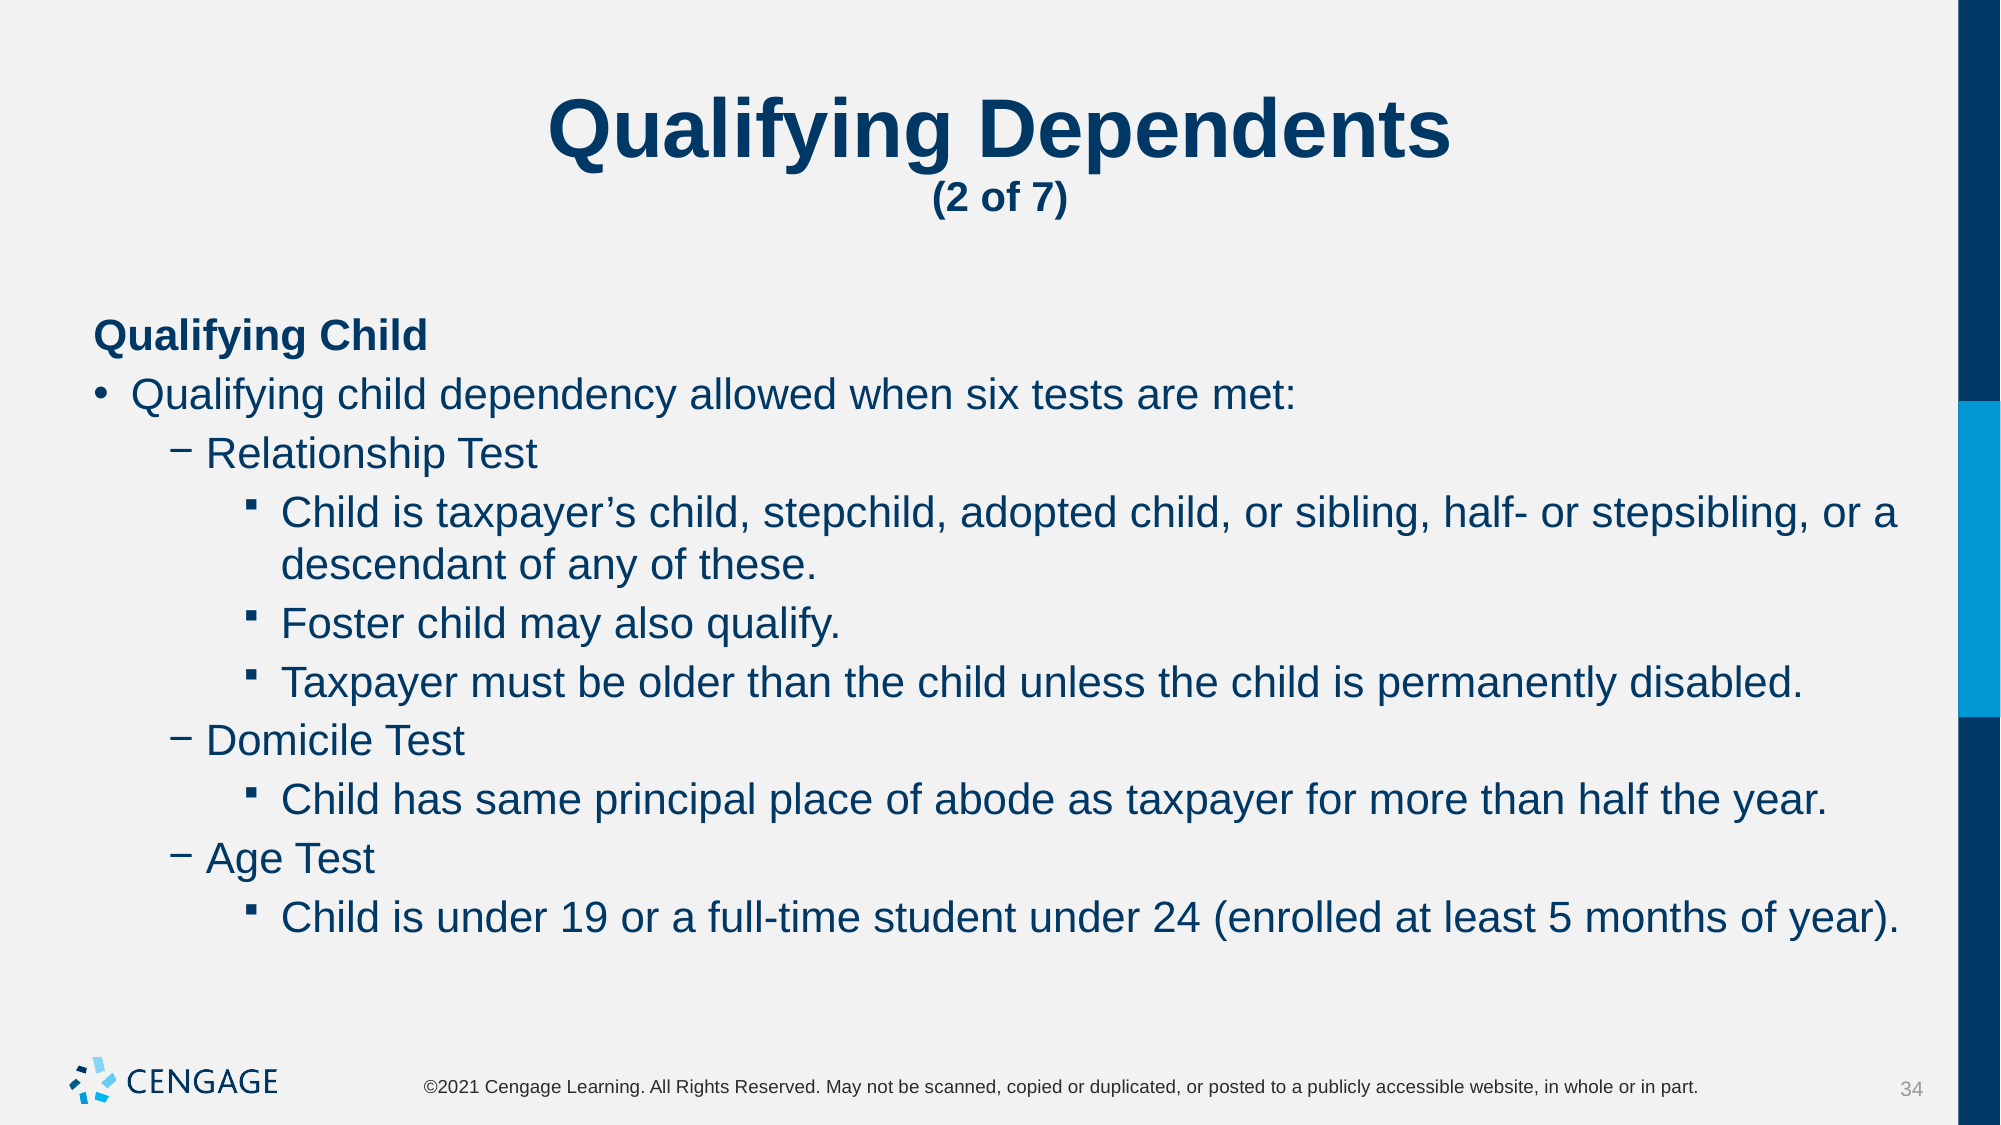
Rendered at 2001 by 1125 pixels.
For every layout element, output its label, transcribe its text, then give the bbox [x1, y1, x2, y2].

list Qualifying Child Qualifying child dependency allowed when six tests are met: Relationship Test Child is taxpayer’s child, stepchild, adopted child, or sibling, half- or stepsibling, or a descendant of any of these. Foster child may also qualify. Taxpayer must be older than the child unless the child is permanently disabled. Domicile Test Child has same principal place of abode as taxpayer for more than half the year. Age Test Child is under 19 or a full-time student under 24 (enrolled at least 5 months of year). [78, 299, 1923, 1014]
title Qualifying Dependents (2 of 7) [78, 77, 1923, 278]
picture [69, 1057, 277, 1104]
